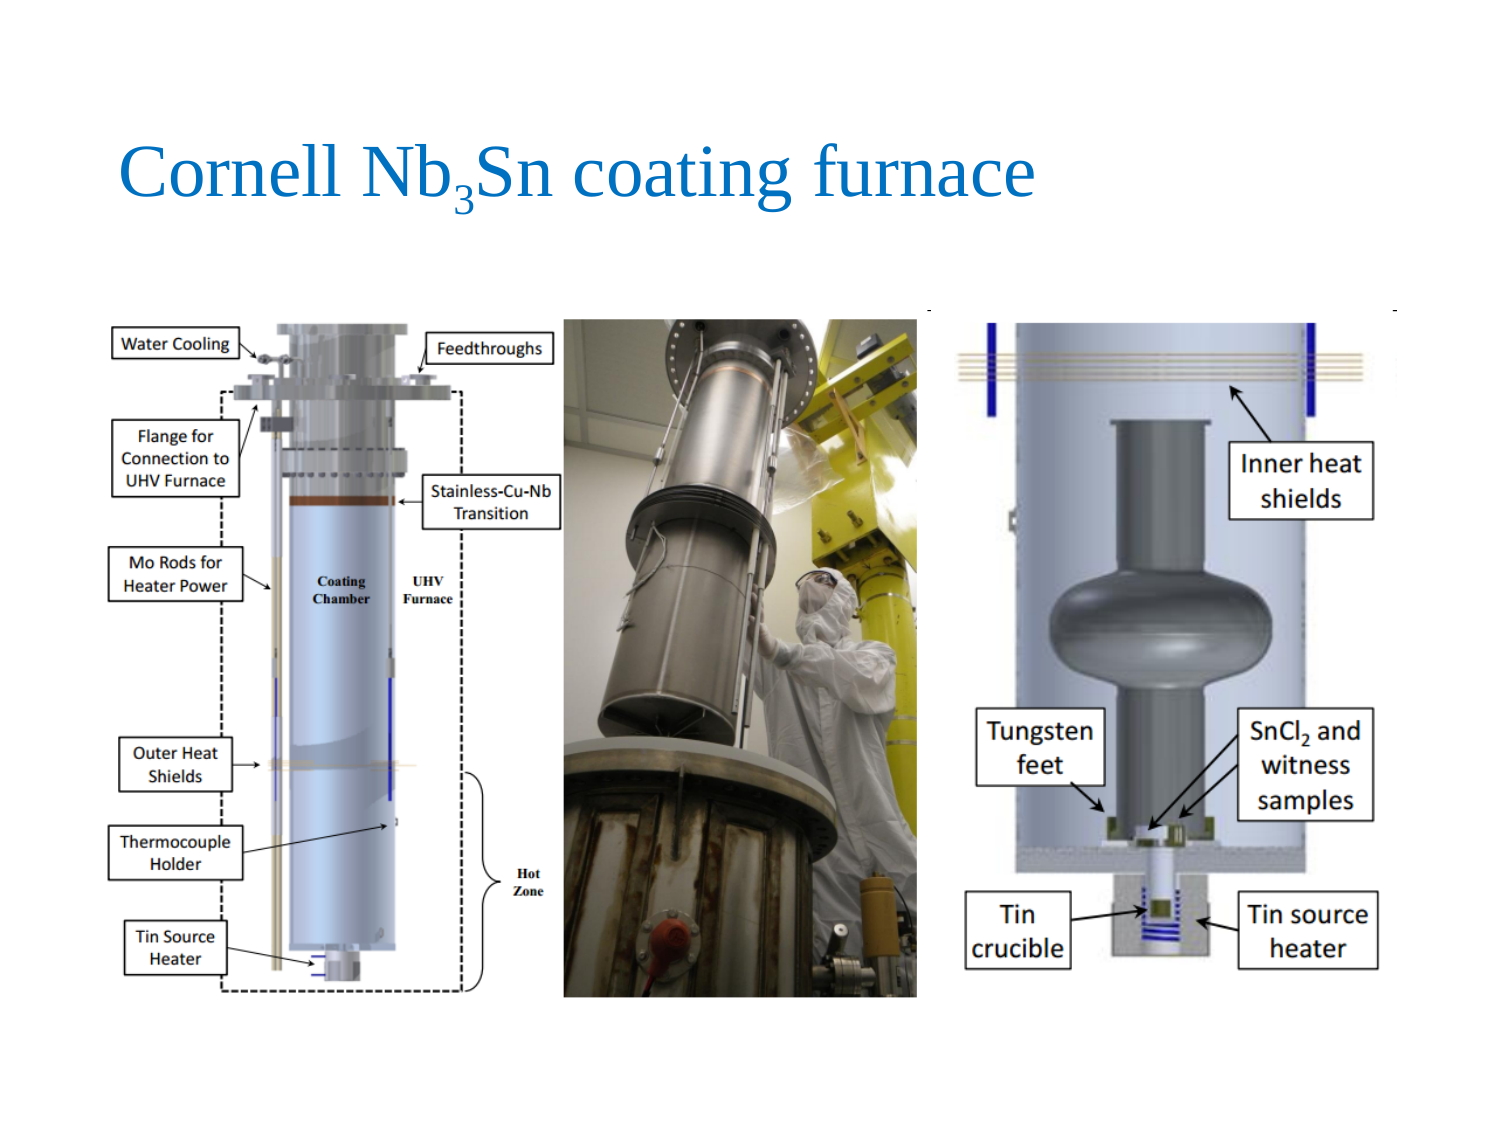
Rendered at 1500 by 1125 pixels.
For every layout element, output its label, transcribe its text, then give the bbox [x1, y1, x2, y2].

title Cornell Nb3Sn coating furnace [103, 59, 1397, 278]
picture [103, 310, 931, 1016]
picture [954, 310, 1397, 985]
